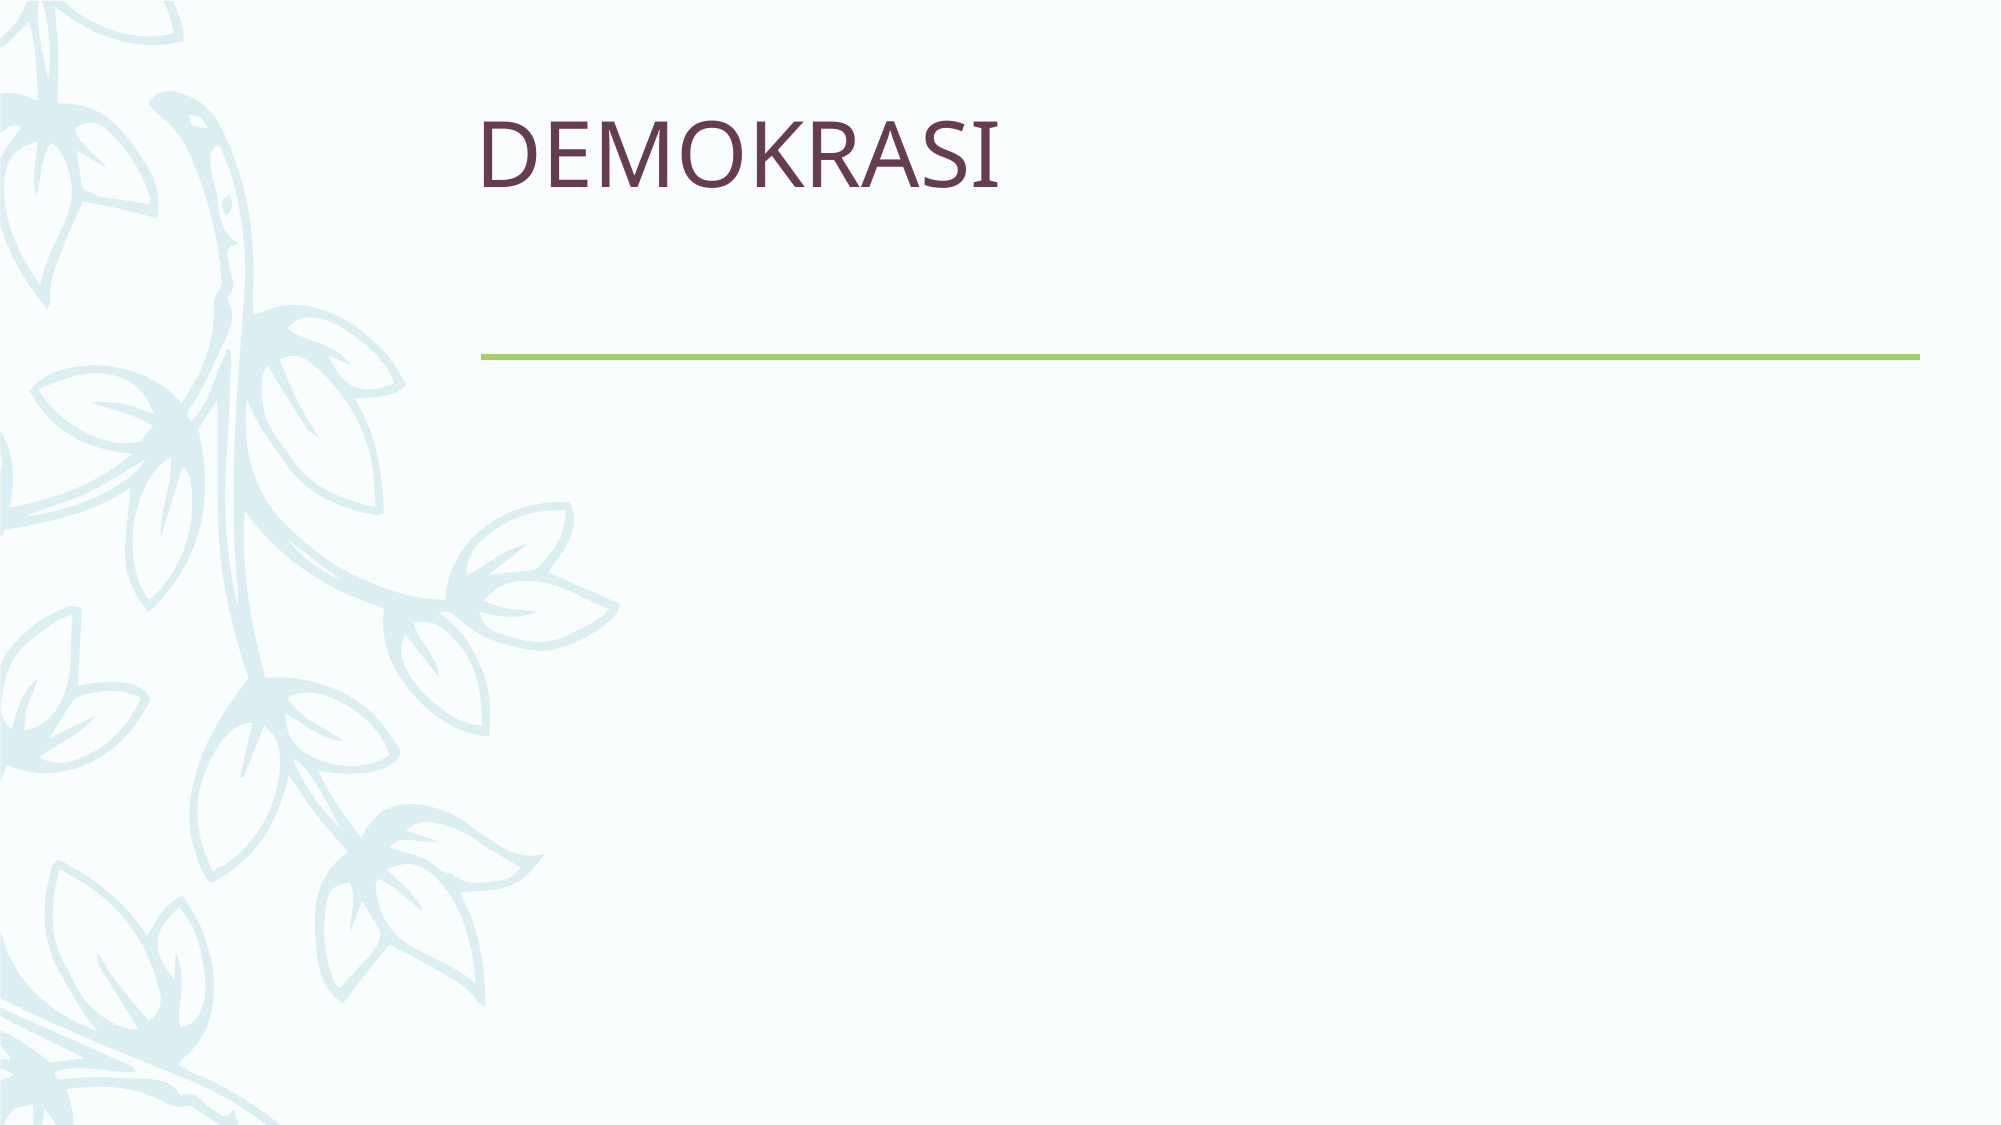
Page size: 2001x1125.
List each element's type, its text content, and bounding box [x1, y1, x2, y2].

title DEMOKRASI [460, 93, 1920, 350]
